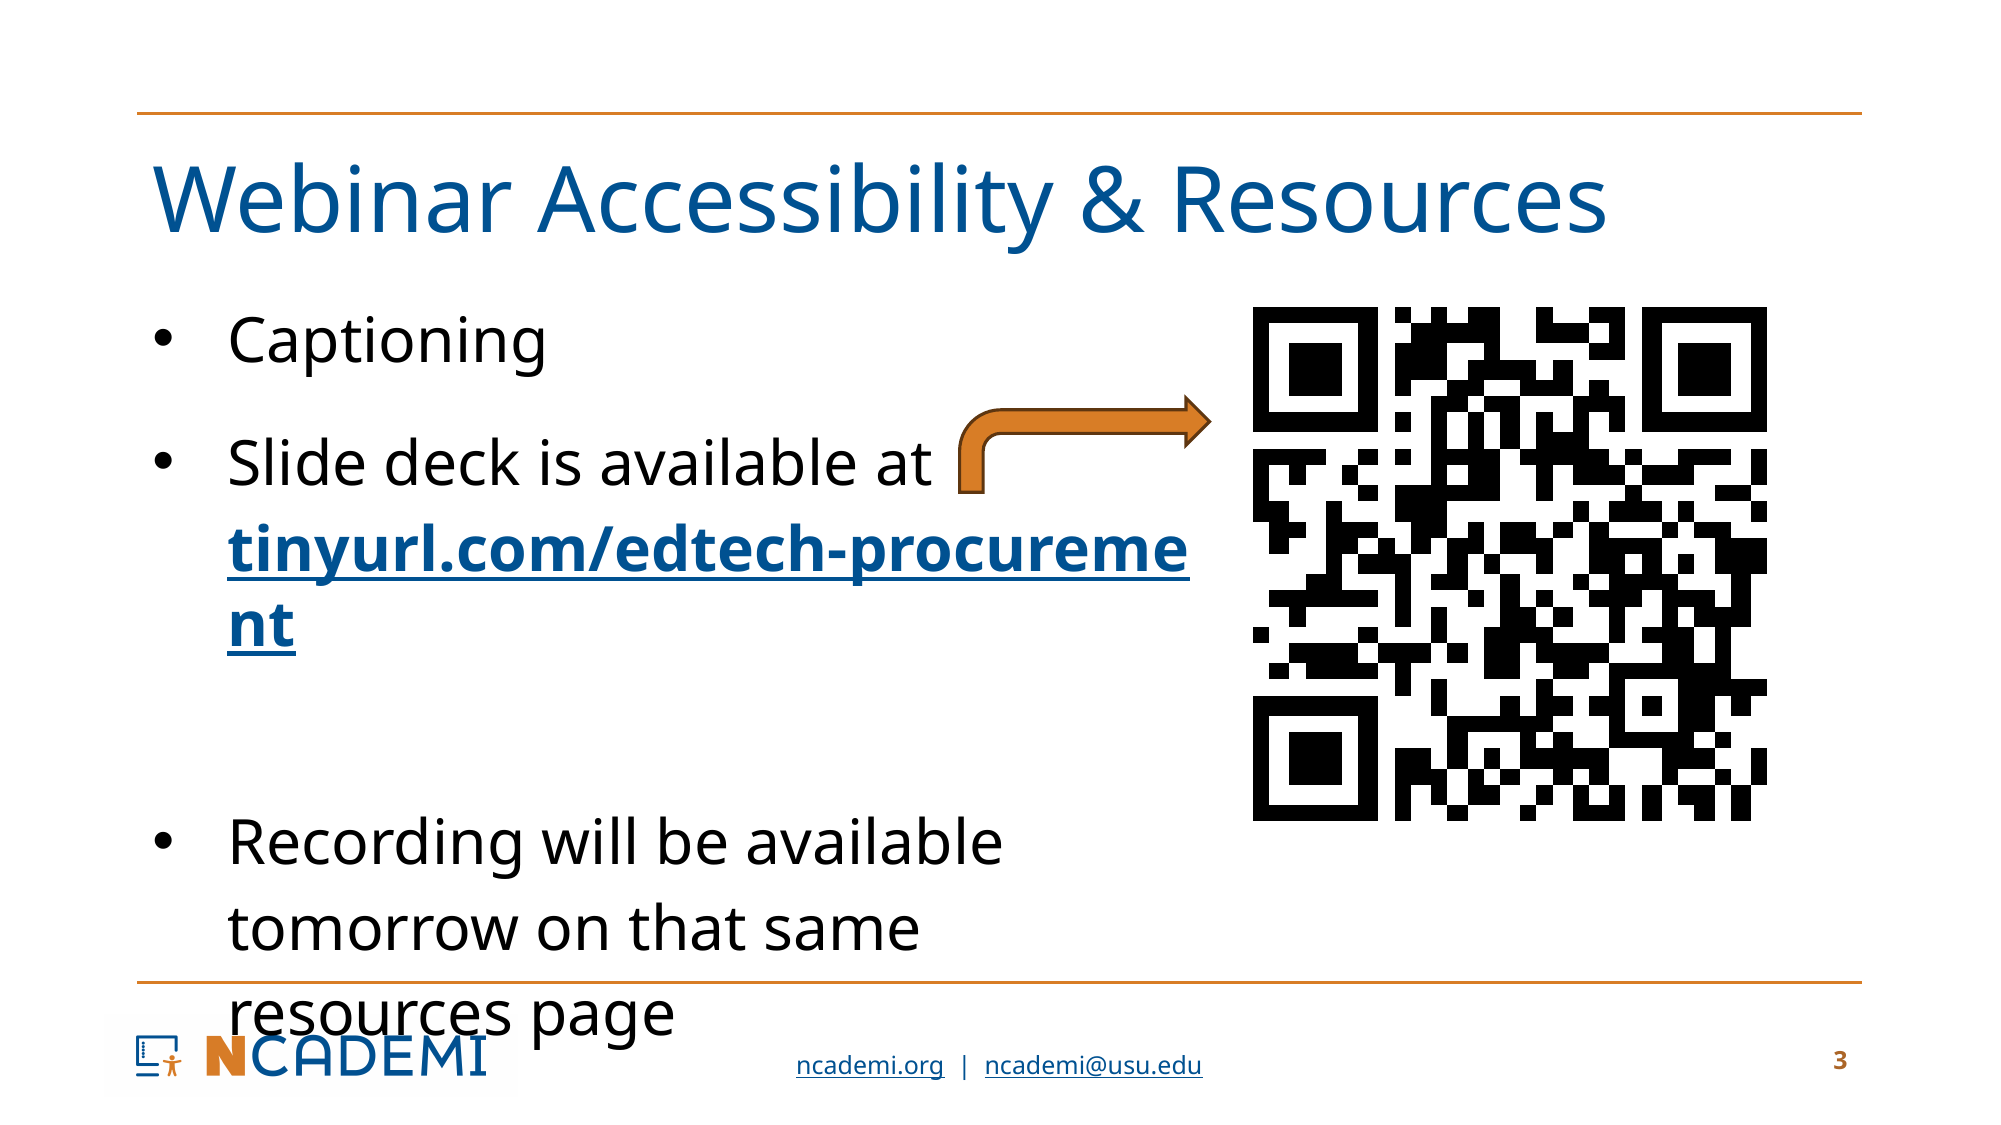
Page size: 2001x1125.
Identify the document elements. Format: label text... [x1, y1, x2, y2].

picture [1221, 275, 1793, 850]
text_box [958, 394, 1212, 494]
picture [104, 1014, 518, 1097]
title Webinar Accessibility & Resources [137, 134, 1863, 272]
list Captioning Slide deck is available at tinyurl.com/edtech-procurement Recording will be available tomorrow on that same resources page [137, 281, 1210, 952]
slide_number 3 [1713, 1031, 1863, 1092]
